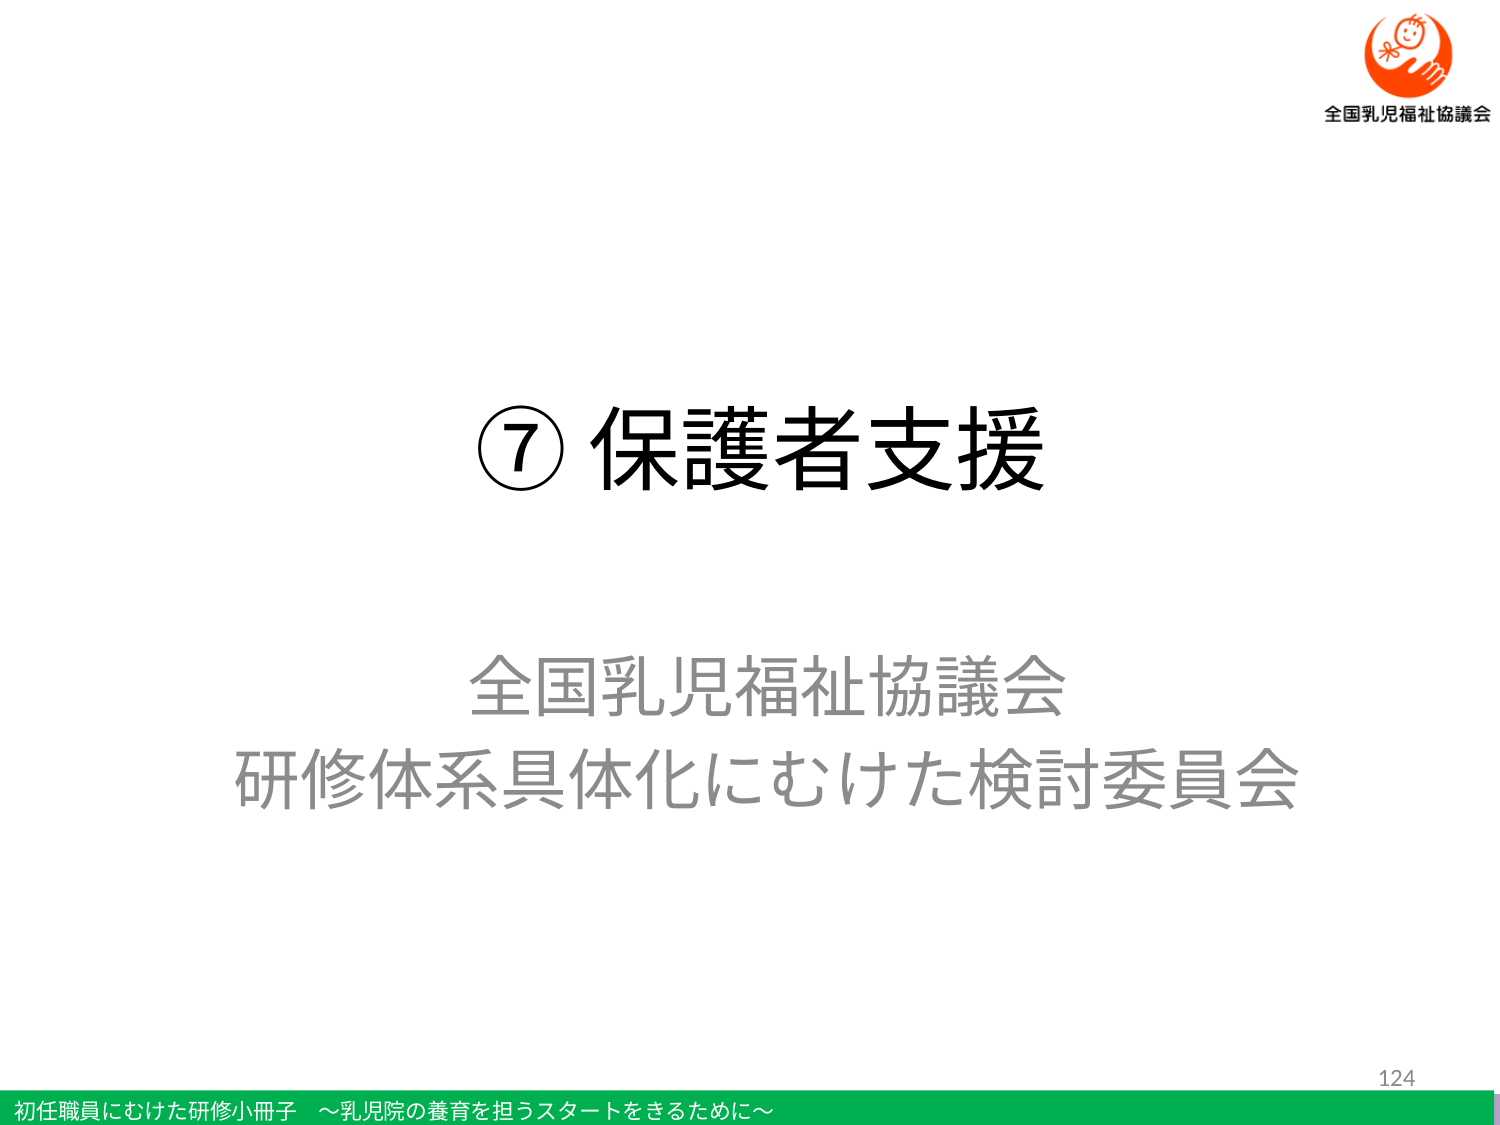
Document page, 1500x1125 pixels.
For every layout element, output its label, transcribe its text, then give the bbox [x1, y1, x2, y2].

title ⑦保護者支援 [123, 326, 1399, 568]
picture [1322, 9, 1495, 126]
slide_number 124 [1080, 1046, 1431, 1107]
subtitle 全国乳児福祉協議会 研修体系具体化にむけた検討委員会 [194, 637, 1341, 846]
